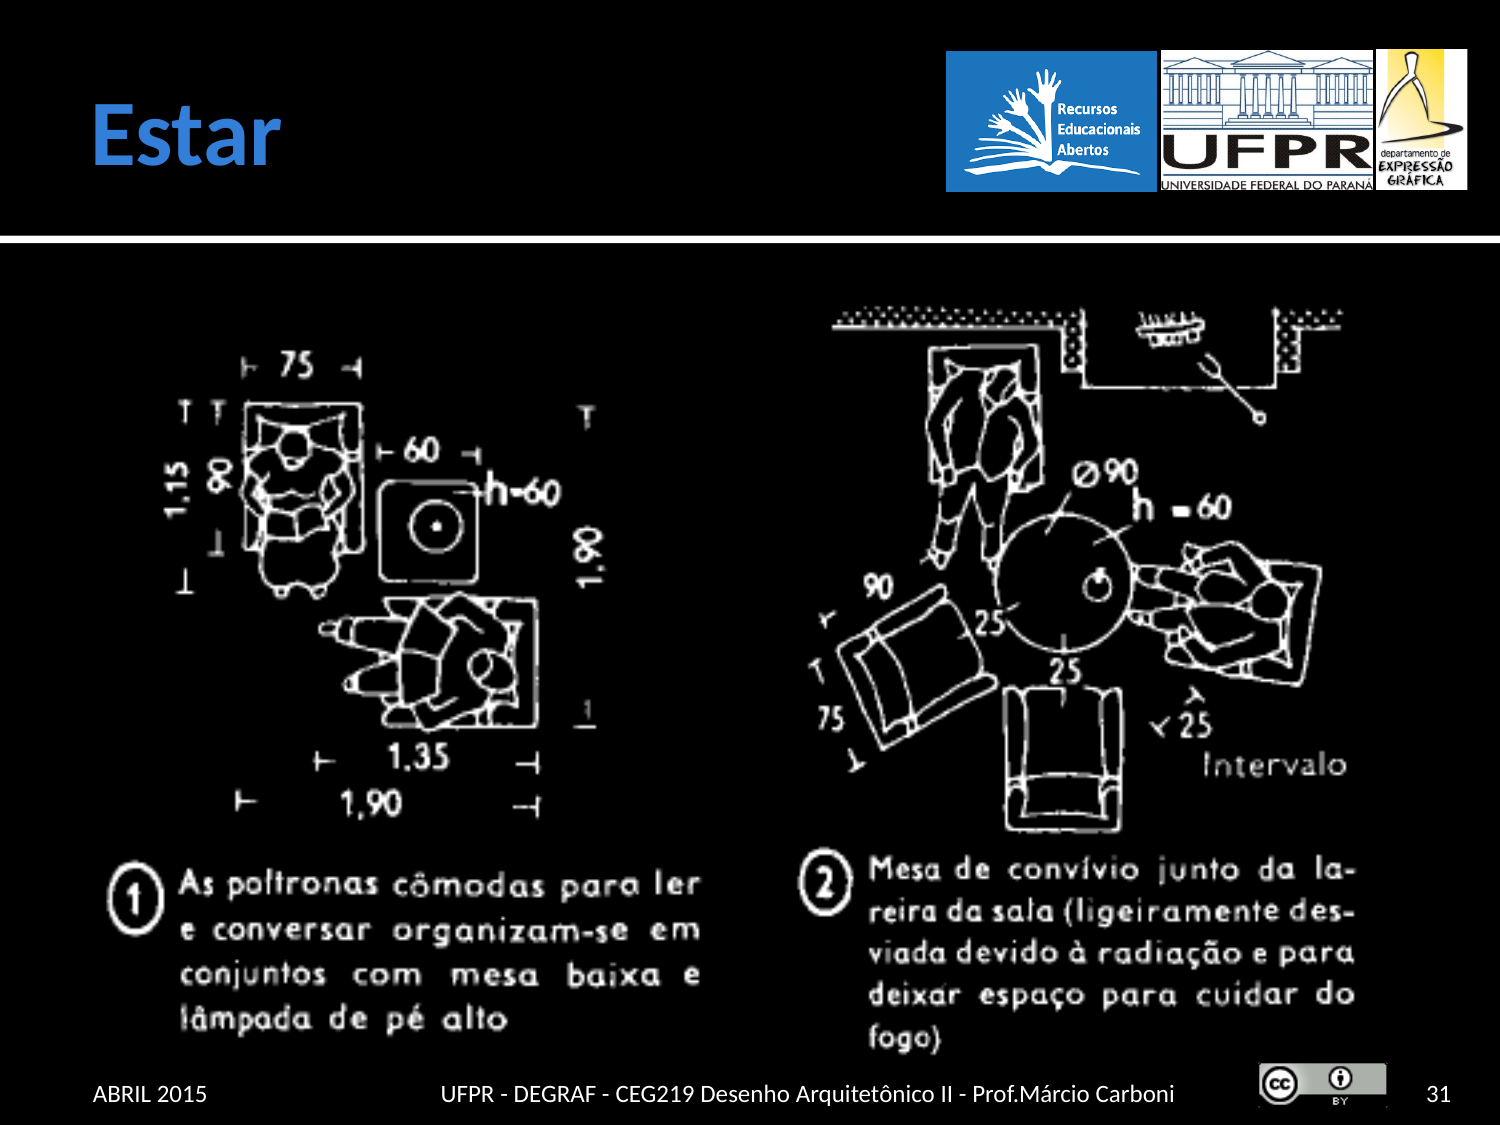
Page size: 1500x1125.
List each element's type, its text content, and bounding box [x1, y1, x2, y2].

footer UFPR - DEGRAF - CEG219 Desenho Arquitetônico II - Prof.Márcio Carboni [433, 1062, 1254, 1108]
title Estar [75, 25, 1425, 231]
picture [761, 278, 1400, 1108]
picture [82, 326, 717, 1061]
slide_number ABRIL 2015 [75, 1062, 425, 1108]
picture [1161, 50, 1373, 190]
slide_number 31 [1391, 1062, 1467, 1108]
picture [1375, 49, 1468, 190]
picture [946, 51, 1157, 192]
